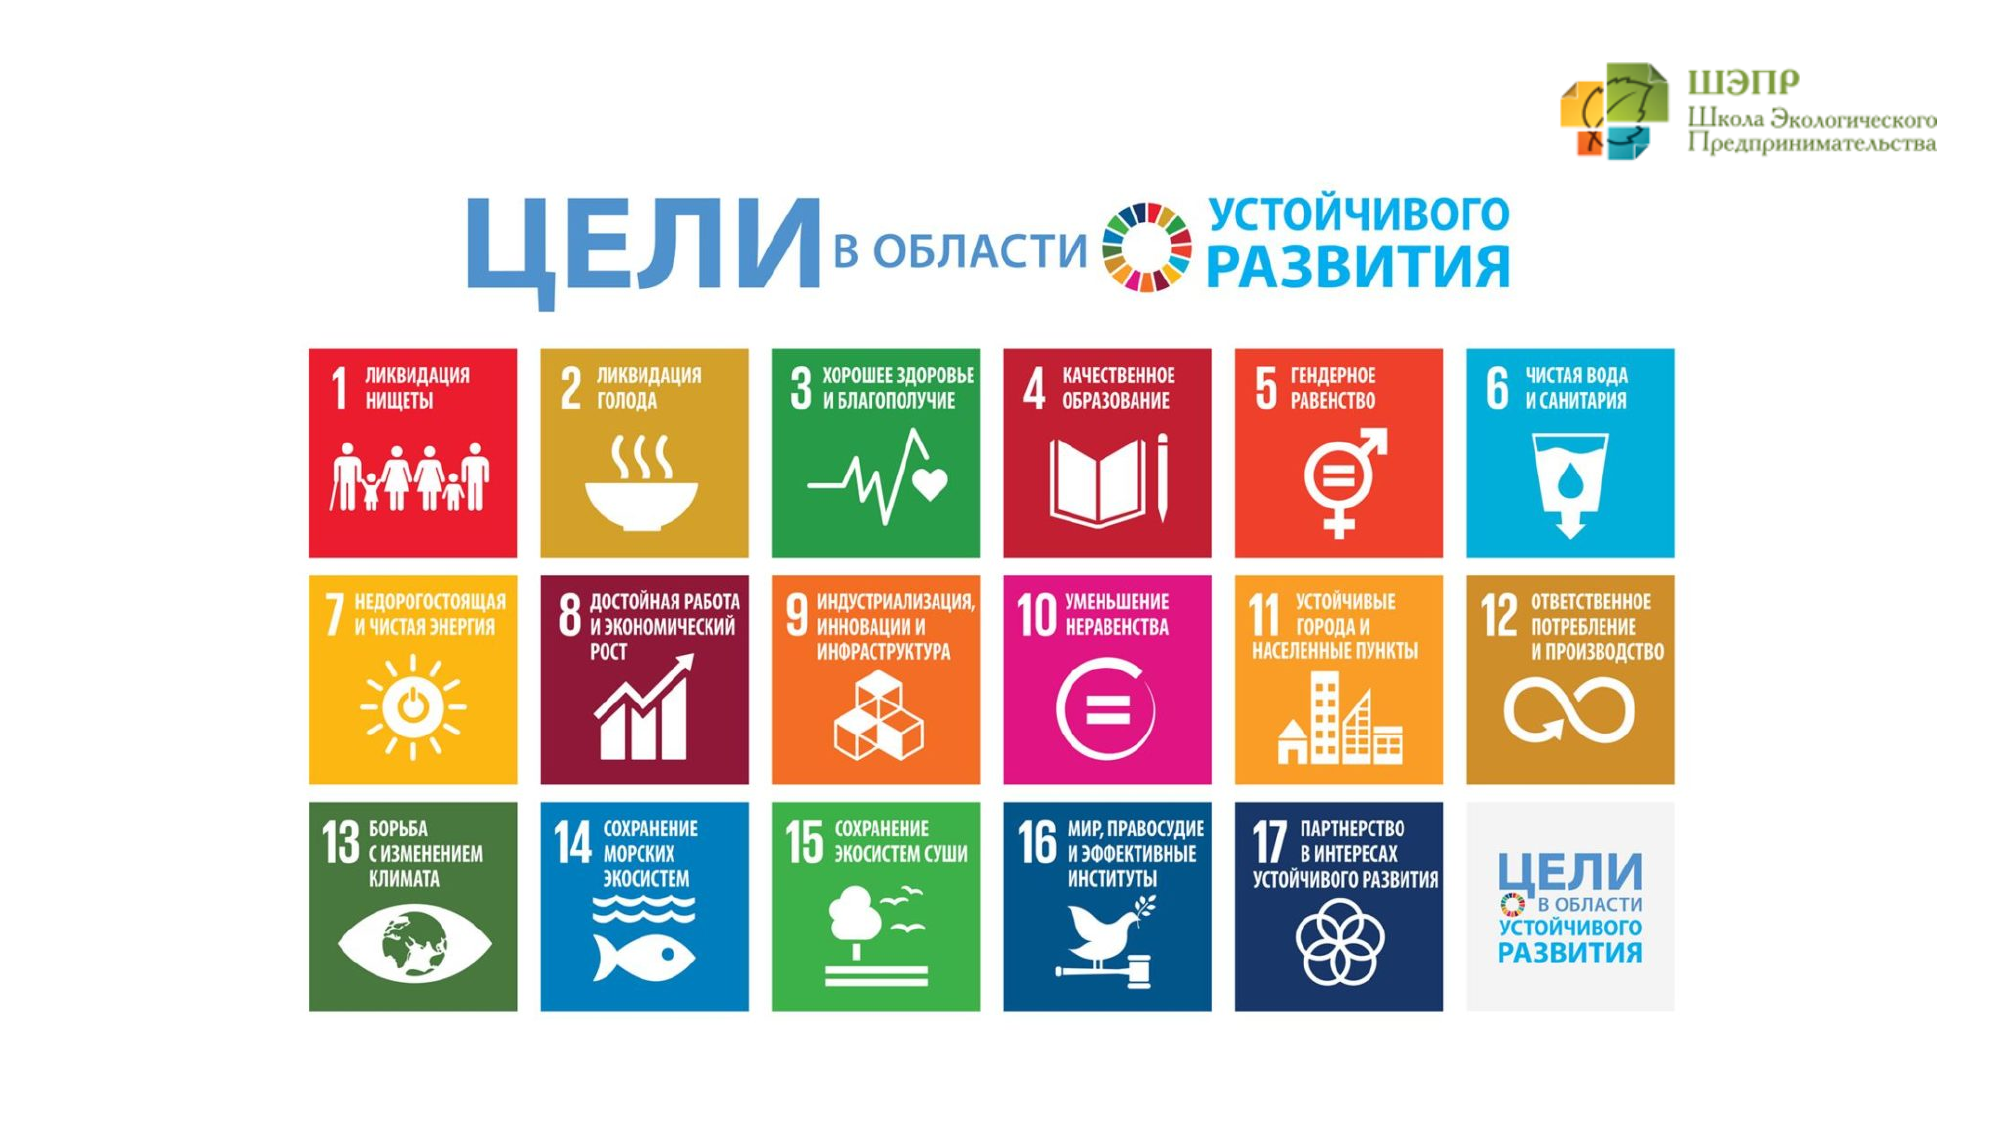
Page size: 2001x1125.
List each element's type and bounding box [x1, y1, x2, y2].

picture [243, 52, 1937, 1125]
